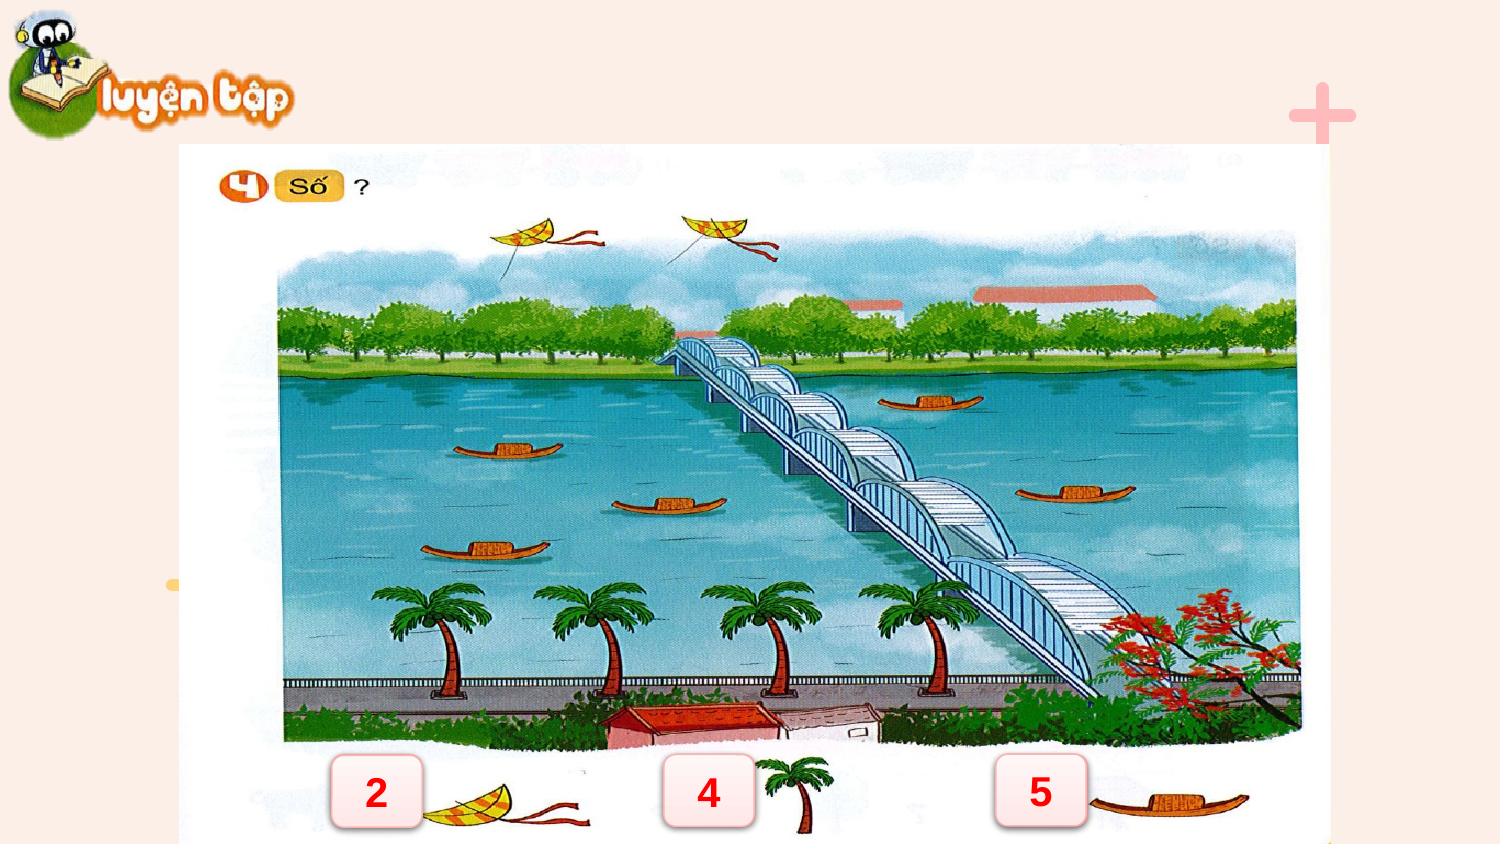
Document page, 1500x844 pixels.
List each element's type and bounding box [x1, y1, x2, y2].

picture [0, 0, 1331, 844]
